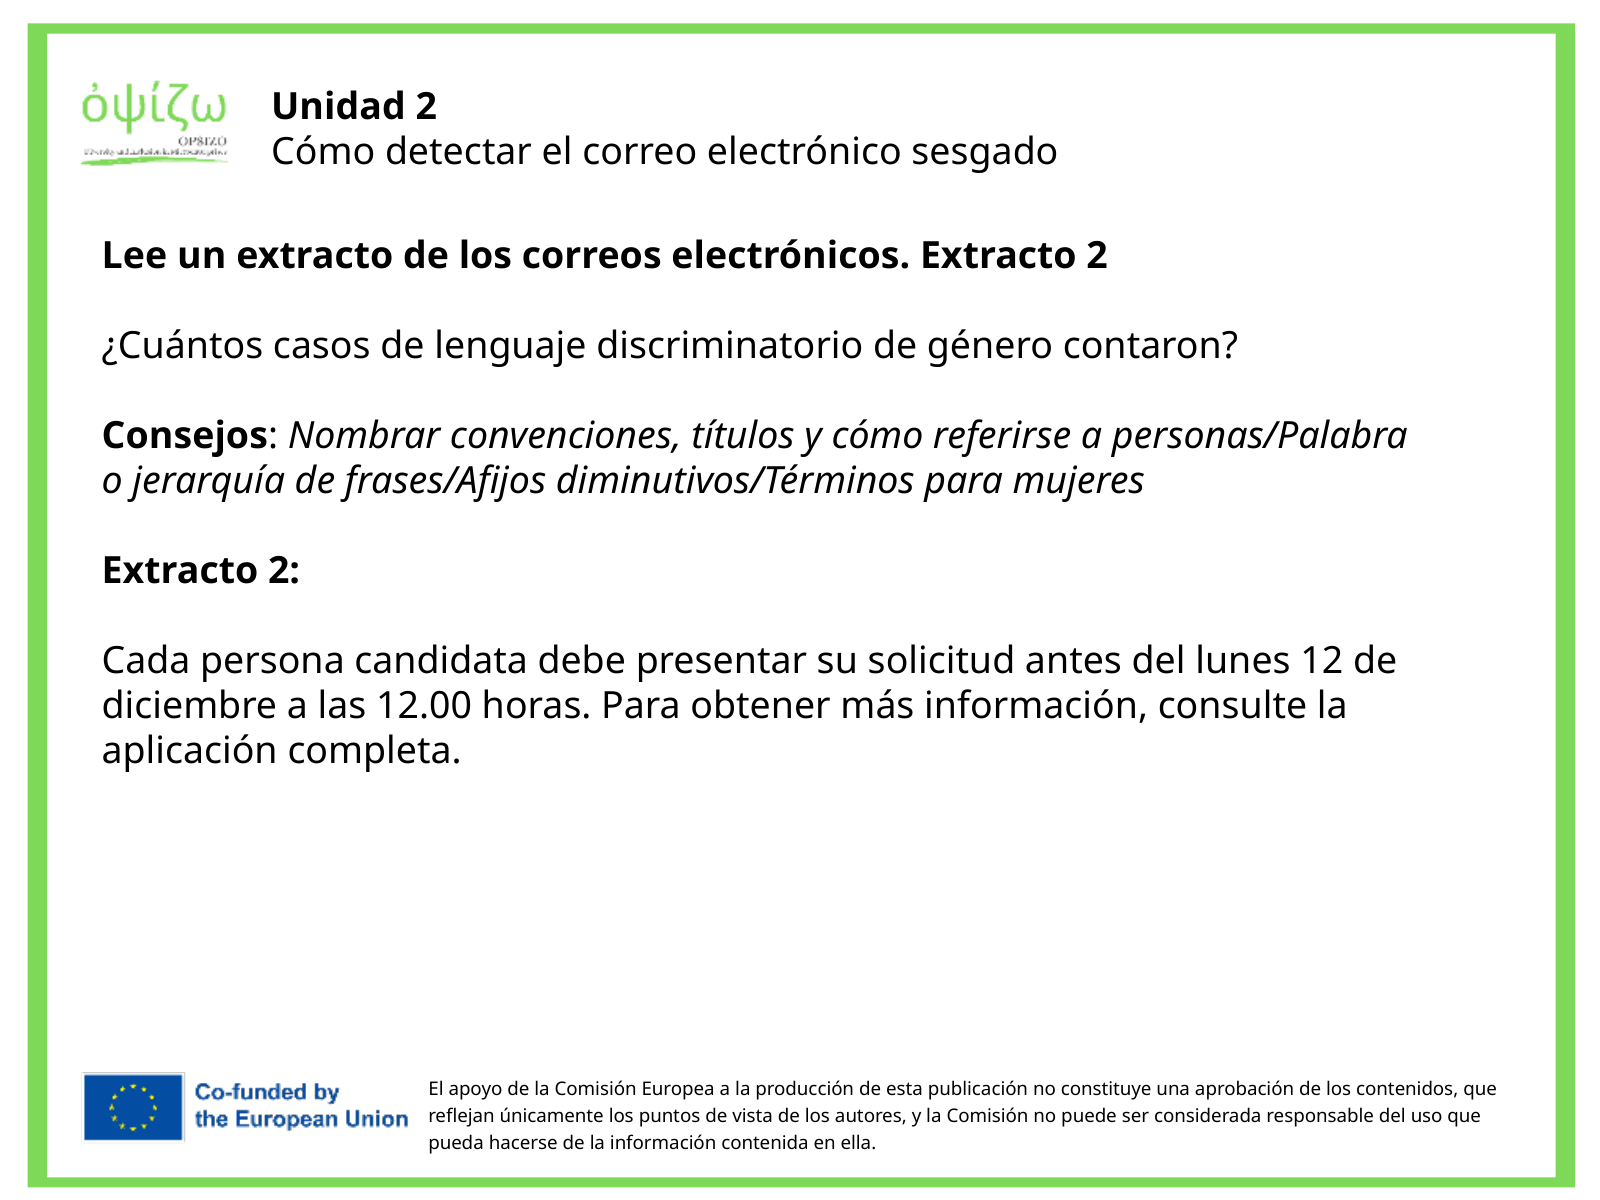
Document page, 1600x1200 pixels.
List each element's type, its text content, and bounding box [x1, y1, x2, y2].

text_box Unidad 2 Cómo detectar el correo electrónico sesgado [256, 74, 1250, 224]
picture [80, 1071, 433, 1146]
text_box [27, 23, 1576, 1188]
picture [80, 58, 231, 210]
text_box El apoyo de la Comisión Europea a la producción de esta publicación no constituye una aprobación de los contenidos, que reflejan únicamente los puntos de vista de los autores, y la Comisión no puede ser considerada responsable del uso que pueda hacerse de la información contenida en ella. [431, 1069, 1520, 1154]
text_box Lee un extracto de los correos electrónicos. Extracto 2 ¿Cuántos casos de lenguaje discriminatorio de género contaron? Consejos: Nombrar convenciones, títulos y cómo referirse a personas/Palabra o jerarquía de frases/Afijos diminutivos/Términos para mujeres Extracto 2: Cada persona candidata debe presentar su solicitud antes del lunes 12 de diciembre a las 12.00 horas. Para obtener más información, consulte la aplicación completa. [86, 224, 1448, 779]
